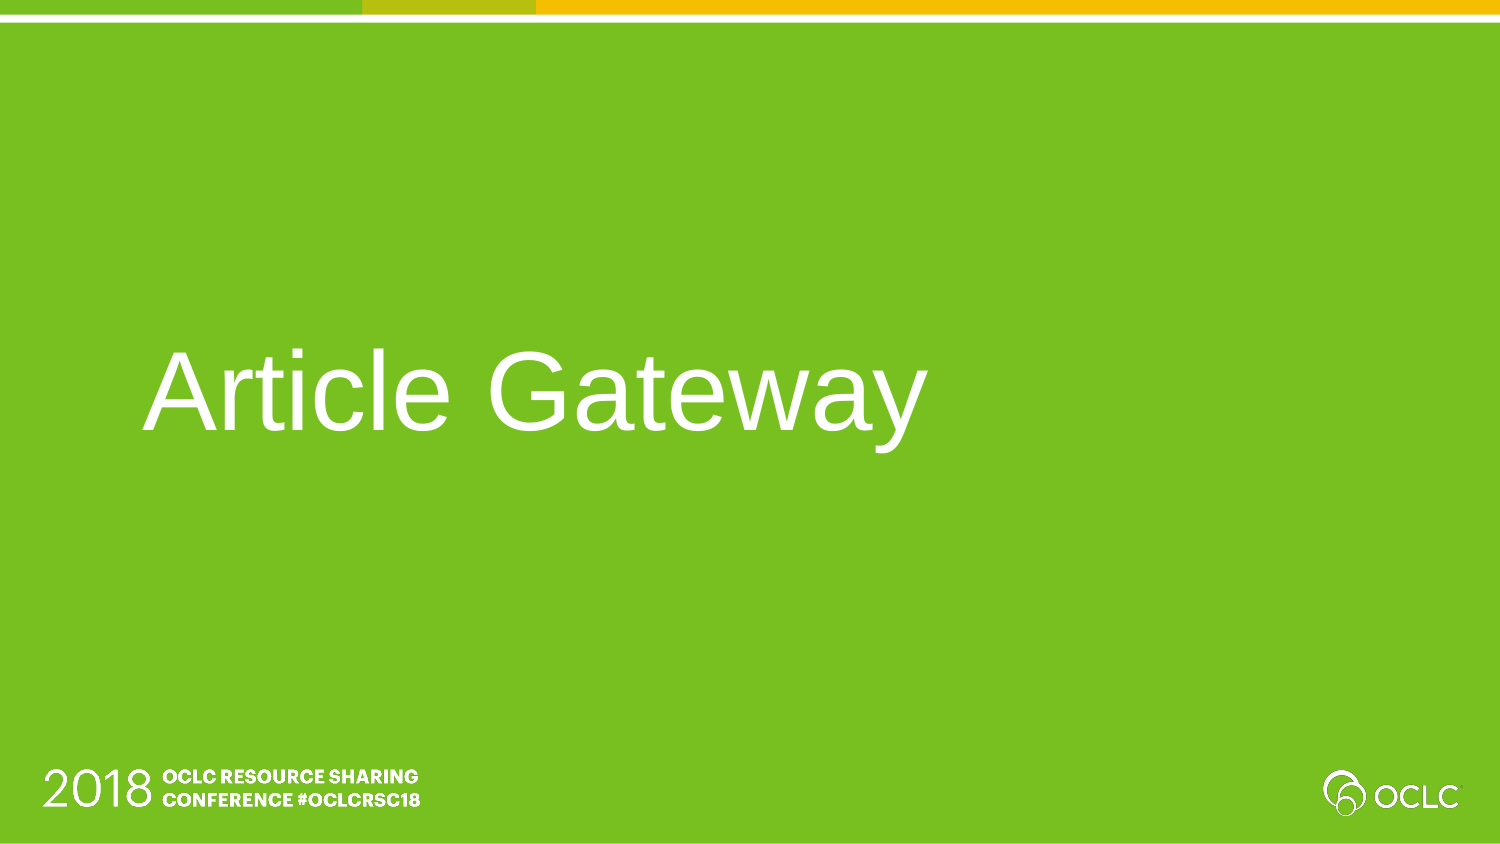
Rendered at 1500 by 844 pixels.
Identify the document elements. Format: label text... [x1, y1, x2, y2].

list Article Gateway [127, 128, 1338, 644]
picture [43, 769, 420, 807]
picture [1323, 770, 1463, 816]
